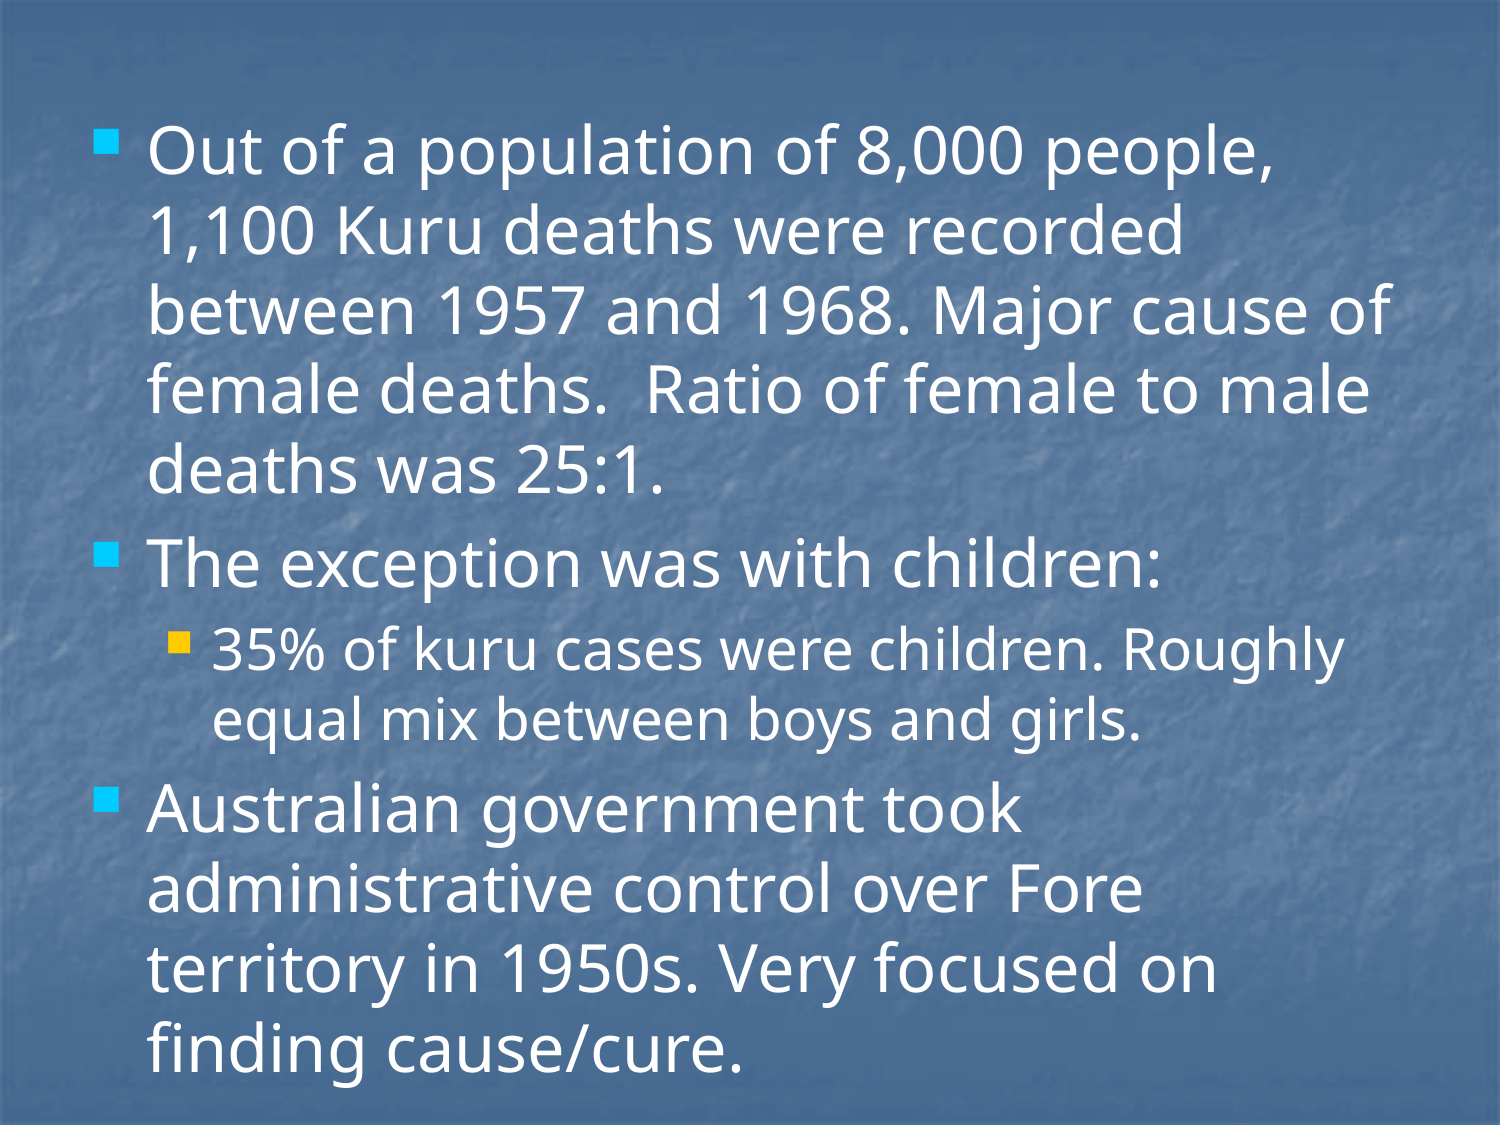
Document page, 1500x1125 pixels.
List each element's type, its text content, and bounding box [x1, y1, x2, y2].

list Out of a population of 8,000 people, 1,100 Kuru deaths were recorded between 1957 and 1968. Major cause of female deaths. Ratio of female to male deaths was 25:1. The exception was with children: 35% of kuru cases were children. Roughly equal mix between boys and girls. Australian government took administrative control over Fore territory in 1950s. Very focused on finding cause/cure. [75, 99, 1425, 775]
